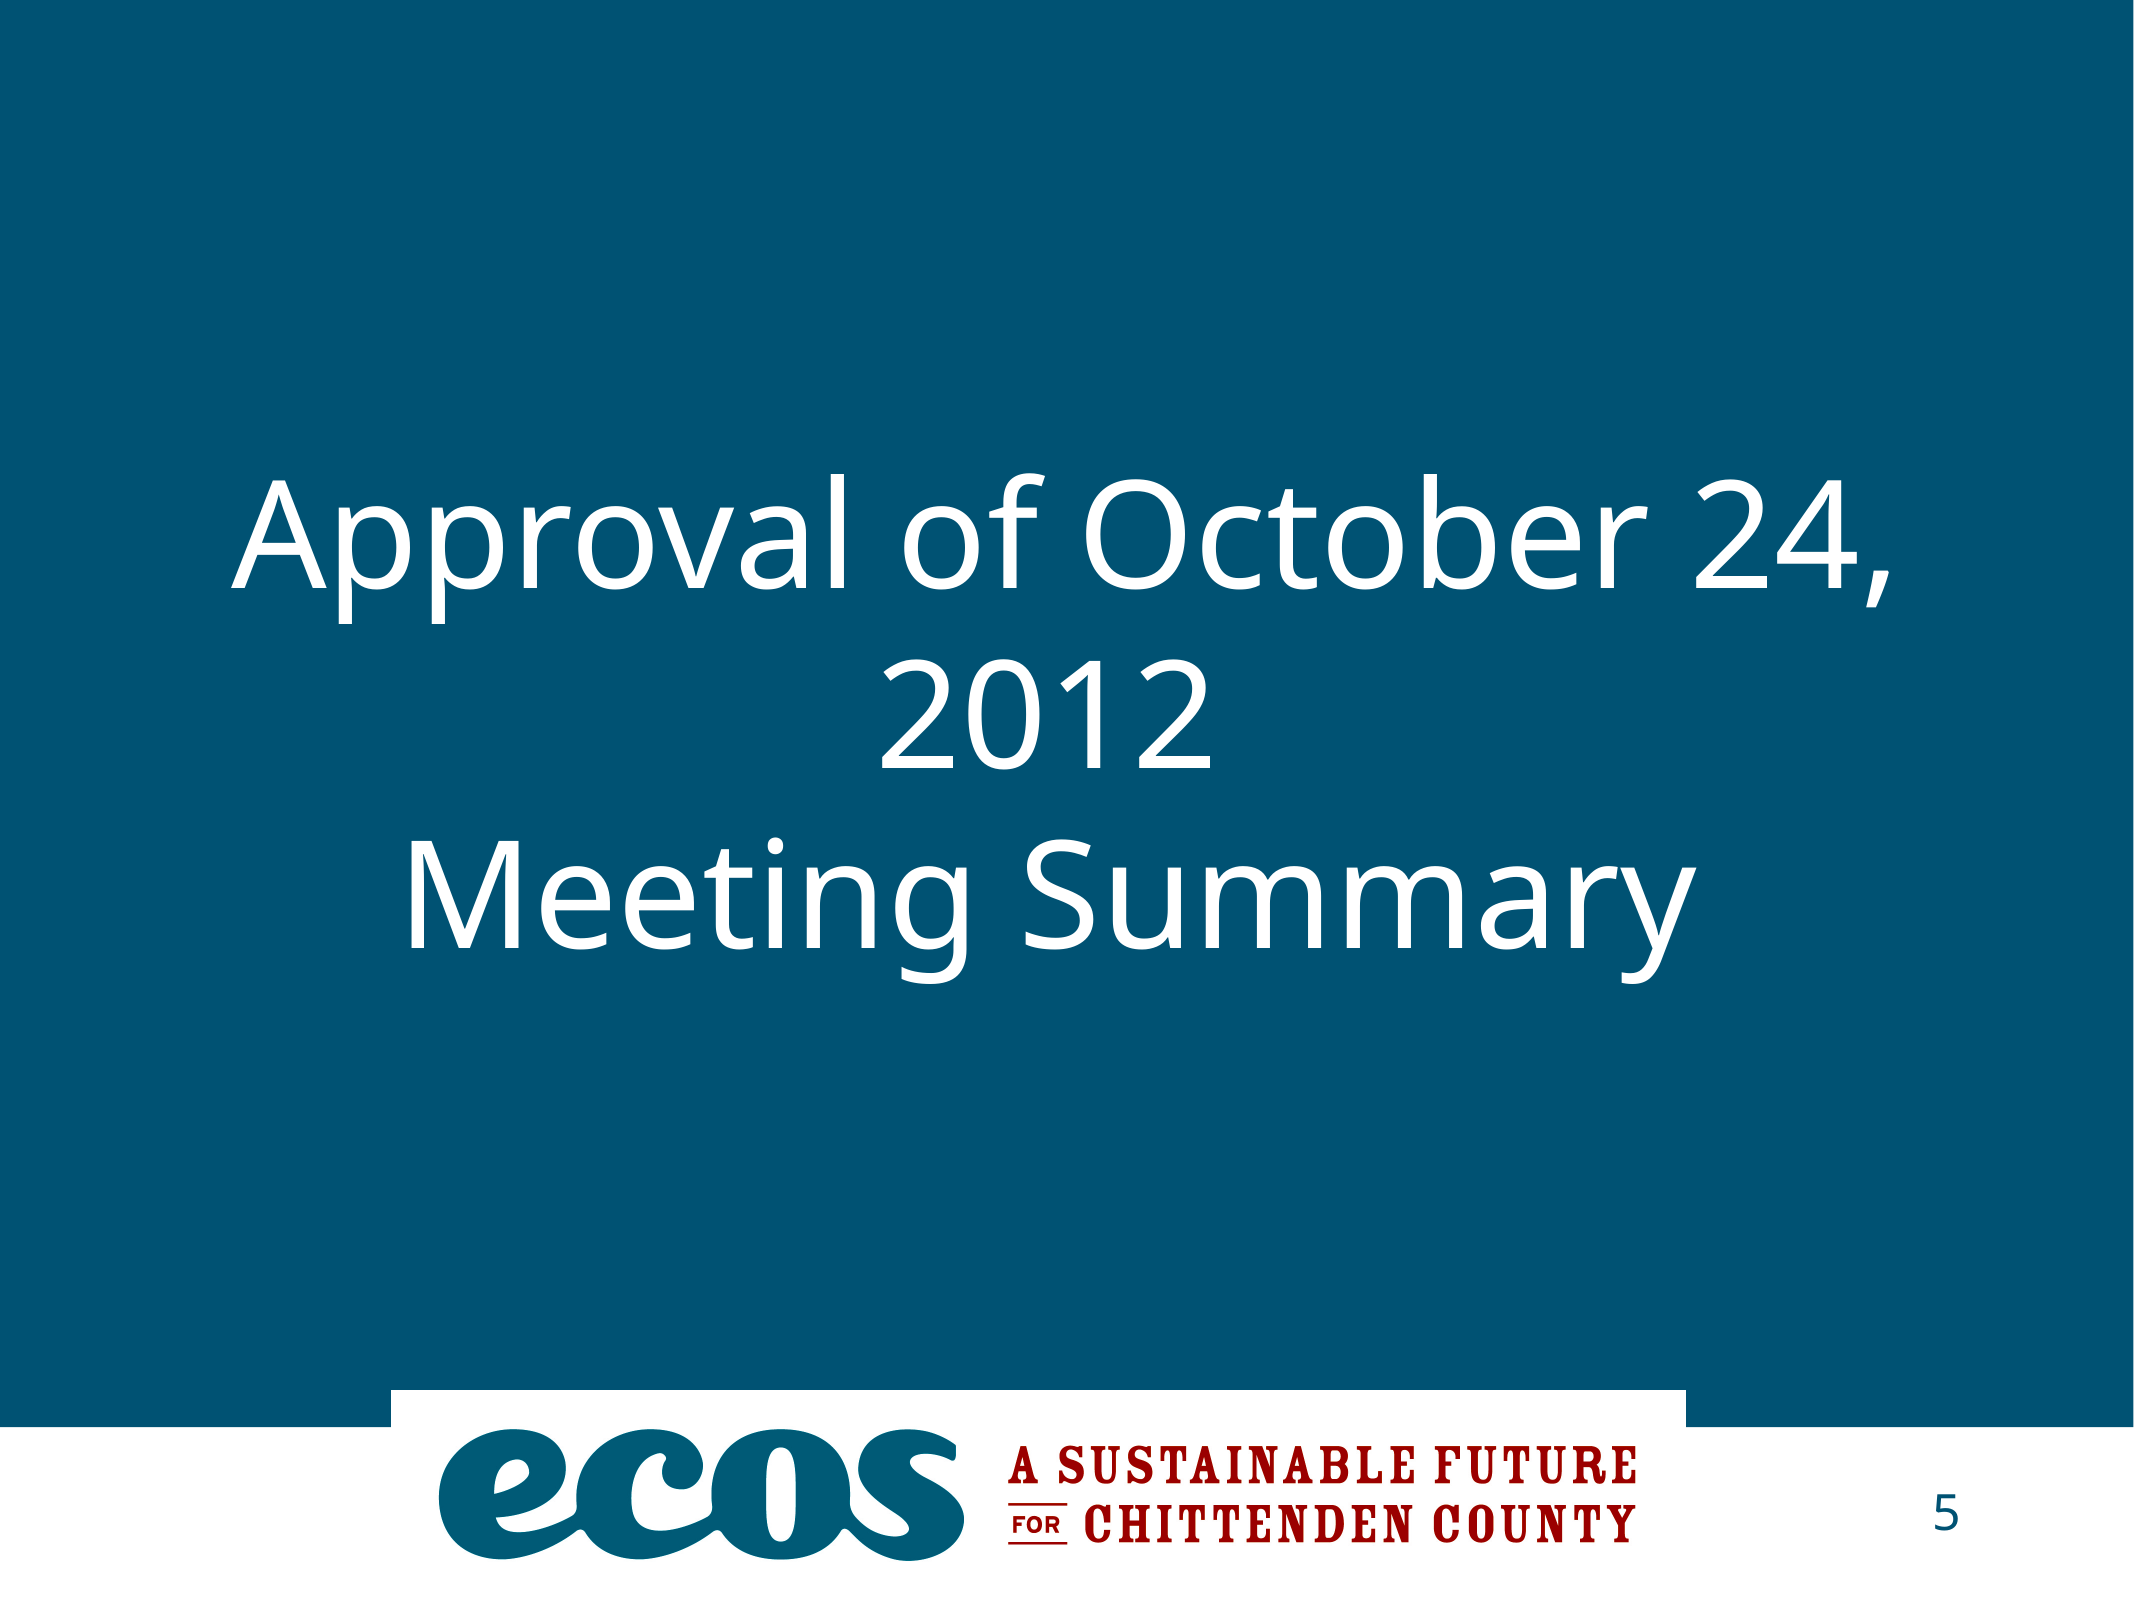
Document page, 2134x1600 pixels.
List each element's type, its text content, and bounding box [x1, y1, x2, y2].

picture [391, 1391, 1686, 1600]
slide_number 5 [1912, 1472, 1982, 1548]
text_box Approval of October 24, 2012 Meeting Summary [66, 441, 2067, 1159]
